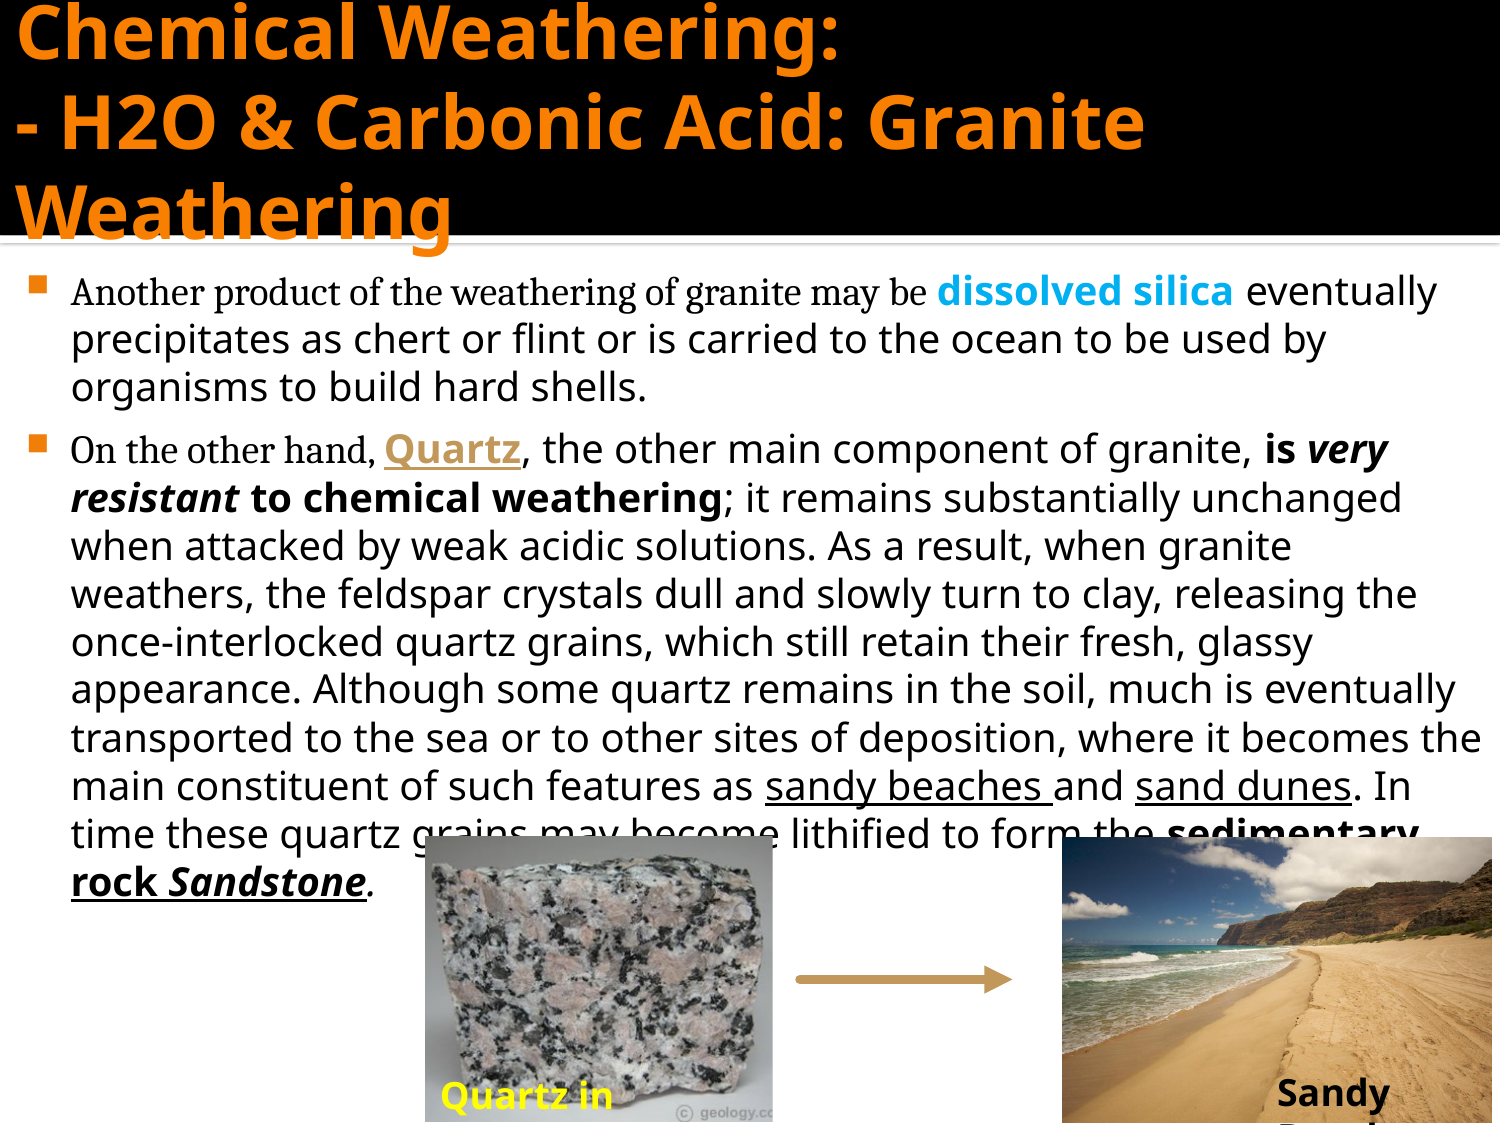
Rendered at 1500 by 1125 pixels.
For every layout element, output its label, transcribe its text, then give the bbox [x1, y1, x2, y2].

title Chemical Weathering: - H2O & Carbonic Acid: Granite Weathering [0, 12, 1500, 226]
text_box Sandy Beach [1495, 1061, 1500, 1125]
list Another product of the weathering of granite may be dissolved silica eventually precipitates as chert or flint or is carried to the ocean to be used by organisms to build hard shells. On the other hand, Quartz, the other main component of granite, is very resistant to chemical weathering; it remains substantially unchanged when attacked by weak acidic solutions. As a result, when granite weathers, the feldspar crystals dull and slowly turn to clay, releasing the once-interlocked quartz grains, which still retain their fresh, glassy appearance. Although some quartz remains in the soil, much is eventually transported to the sea or to other sites of deposition, where it becomes the main constituent of such features as sandy beaches and sand dunes. In time these quartz grains may become lithified to form the sedimentary rock Sandstone. [0, 249, 1500, 913]
picture [1062, 837, 1492, 1123]
picture [424, 836, 773, 1122]
